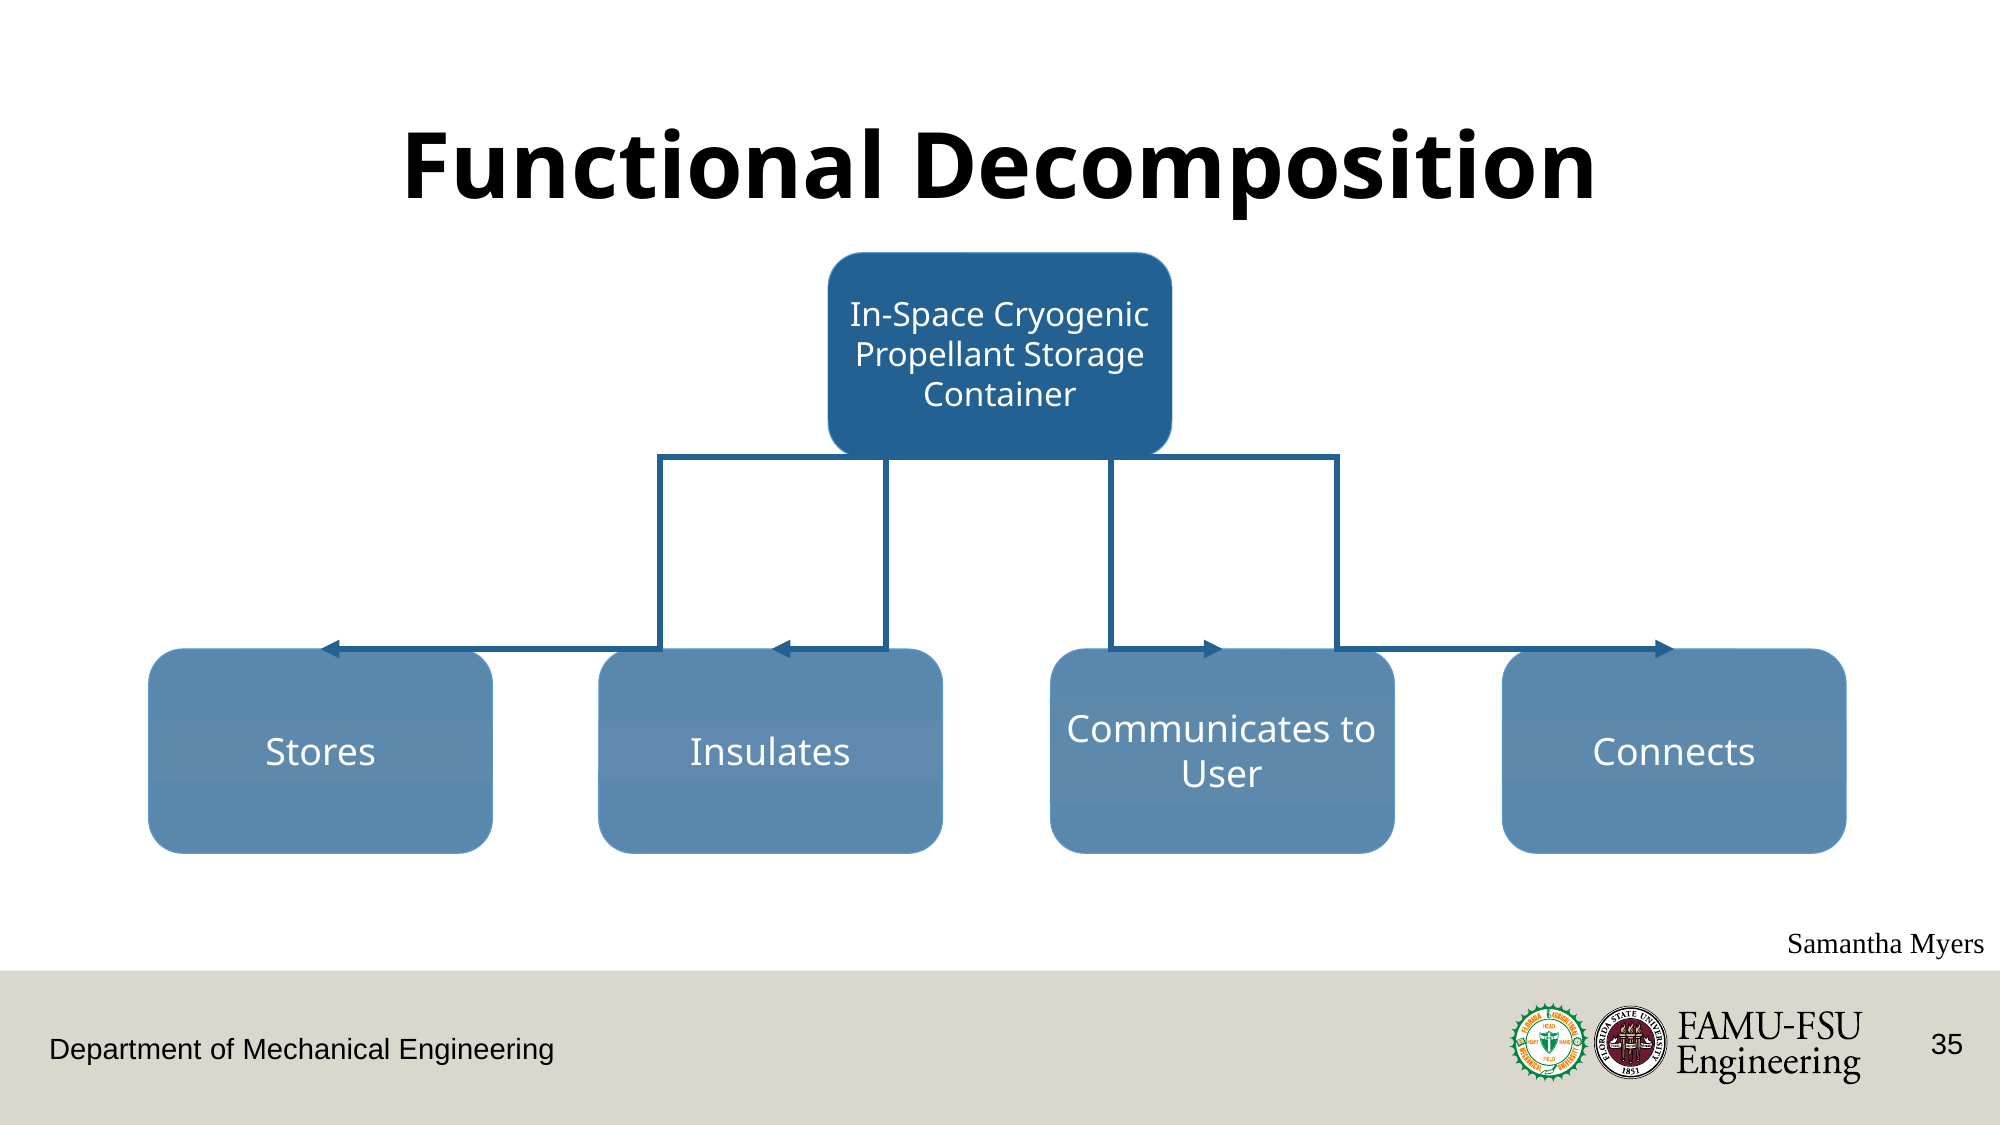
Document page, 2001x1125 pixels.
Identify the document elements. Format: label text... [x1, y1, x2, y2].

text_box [828, 252, 1172, 458]
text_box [148, 648, 493, 854]
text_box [789, 438, 982, 668]
slide_number 35 [1862, 1017, 1978, 1078]
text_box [1015, 441, 1208, 665]
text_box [757, 648, 943, 854]
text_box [564, 213, 757, 893]
list Samantha Myers [1700, 920, 2000, 972]
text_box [1049, 648, 1241, 854]
title Functional Decomposition [137, 59, 1863, 278]
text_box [1241, 215, 1434, 891]
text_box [1502, 648, 1847, 854]
